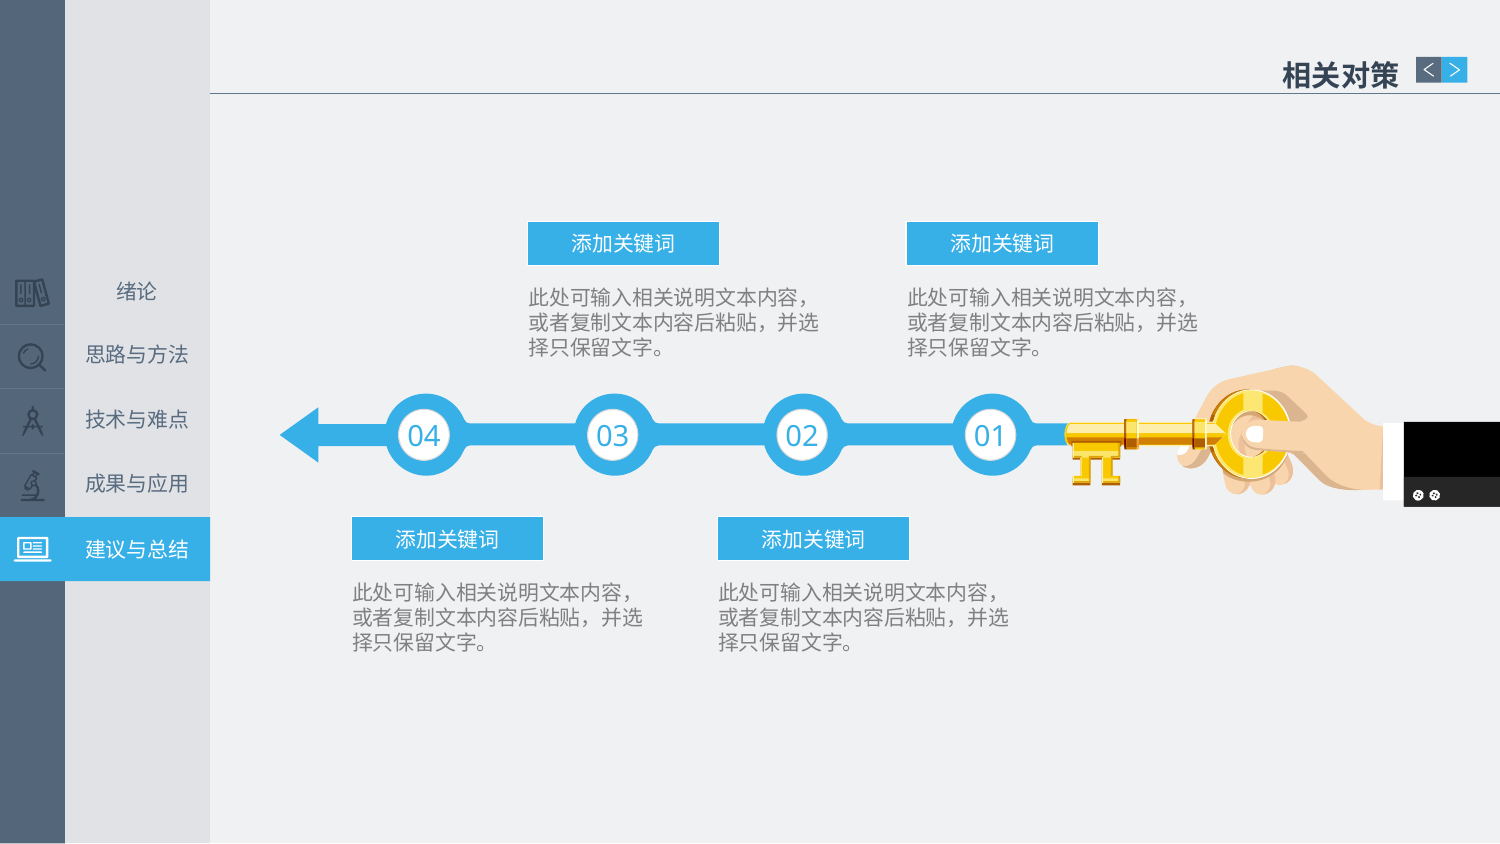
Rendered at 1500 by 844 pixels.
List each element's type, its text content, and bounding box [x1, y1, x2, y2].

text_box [1415, 56, 1440, 83]
text_box 成果与应用 [70, 463, 204, 503]
text_box [20, 470, 46, 502]
text_box 此处可输入相关说明文本内容，或者复制文本内容后粘贴，并选择只保留文字。 [528, 284, 830, 360]
text_box [15, 278, 50, 308]
text_box 此处可输入相关说明文本内容，或者复制文本内容后粘贴，并选择只保留文字。 [718, 579, 1020, 655]
text_box 03 [581, 409, 645, 460]
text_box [1441, 56, 1468, 83]
text_box [393, 393, 575, 476]
text_box 02 [770, 409, 834, 460]
text_box 绪论 [101, 271, 173, 311]
text_box [279, 407, 392, 463]
text_box [17, 343, 47, 372]
text_box [582, 393, 764, 476]
text_box 01 [959, 409, 1023, 460]
text_box 此处可输入相关说明文本内容，或者复制文本内容后粘贴，并选择只保留文字。 [352, 579, 654, 655]
text_box 思路与方法 [70, 334, 204, 374]
text_box [13, 536, 52, 562]
text_box 添加关键词 [715, 514, 912, 563]
text_box [573, 411, 581, 458]
text_box 技术与难点 [70, 399, 204, 439]
text_box [771, 393, 952, 476]
text_box 此处可输入相关说明文本内容，或者复制文本内容后粘贴，并选择只保留文字。 [907, 284, 1209, 360]
text_box 建议与总结 [70, 529, 204, 569]
text_box 04 [392, 409, 456, 460]
text_box [386, 411, 392, 424]
text_box [960, 393, 1059, 476]
text_box 添加关键词 [904, 219, 1101, 268]
text_box [22, 405, 44, 437]
text_box [951, 410, 959, 459]
text_box 添加关键词 [349, 514, 546, 563]
text_box 相关对策 [962, 40, 1400, 93]
text_box [386, 447, 392, 458]
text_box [1064, 363, 1500, 507]
text_box 添加关键词 [525, 219, 722, 268]
text_box [762, 411, 770, 458]
text_box [0, 515, 212, 583]
